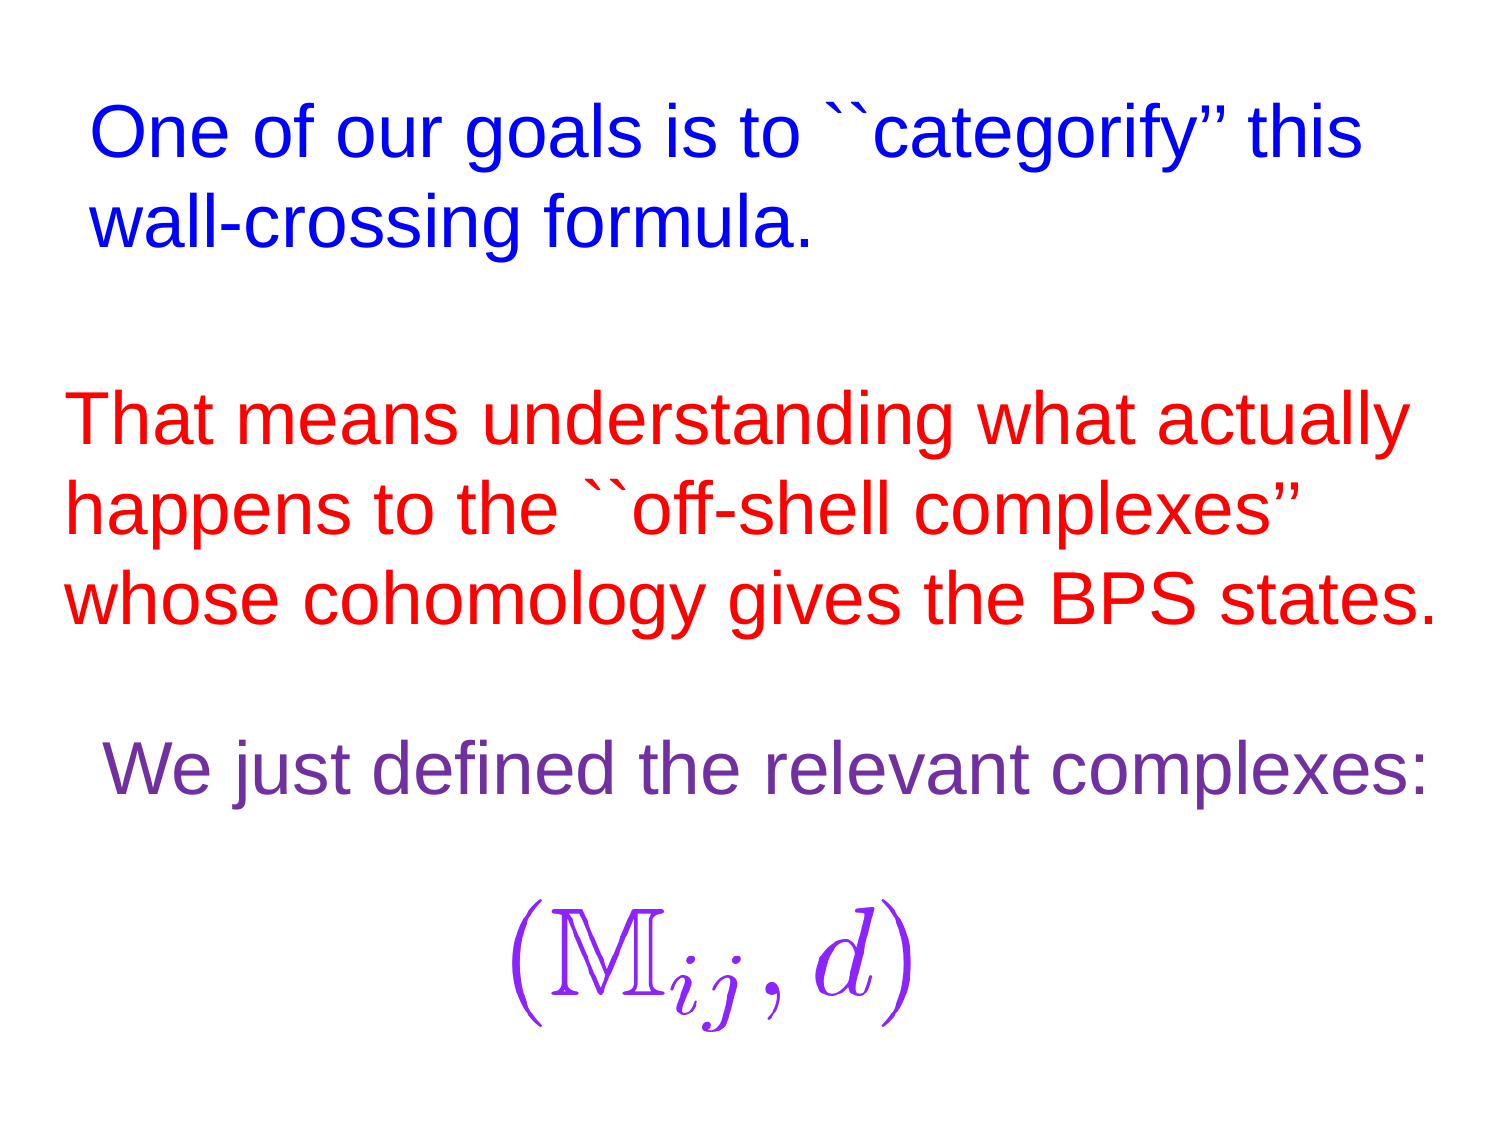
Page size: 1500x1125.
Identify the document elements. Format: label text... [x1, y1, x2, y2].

text_box We just defined the relevant complexes: [87, 712, 1500, 818]
picture [512, 899, 912, 1032]
text_box That means understanding what actually happens to the ``off-shell complexes’’ whose cohomology gives the BPS states. [50, 362, 1500, 648]
text_box One of our goals is to ``categorify’’ this wall-crossing formula. [75, 74, 1500, 270]
